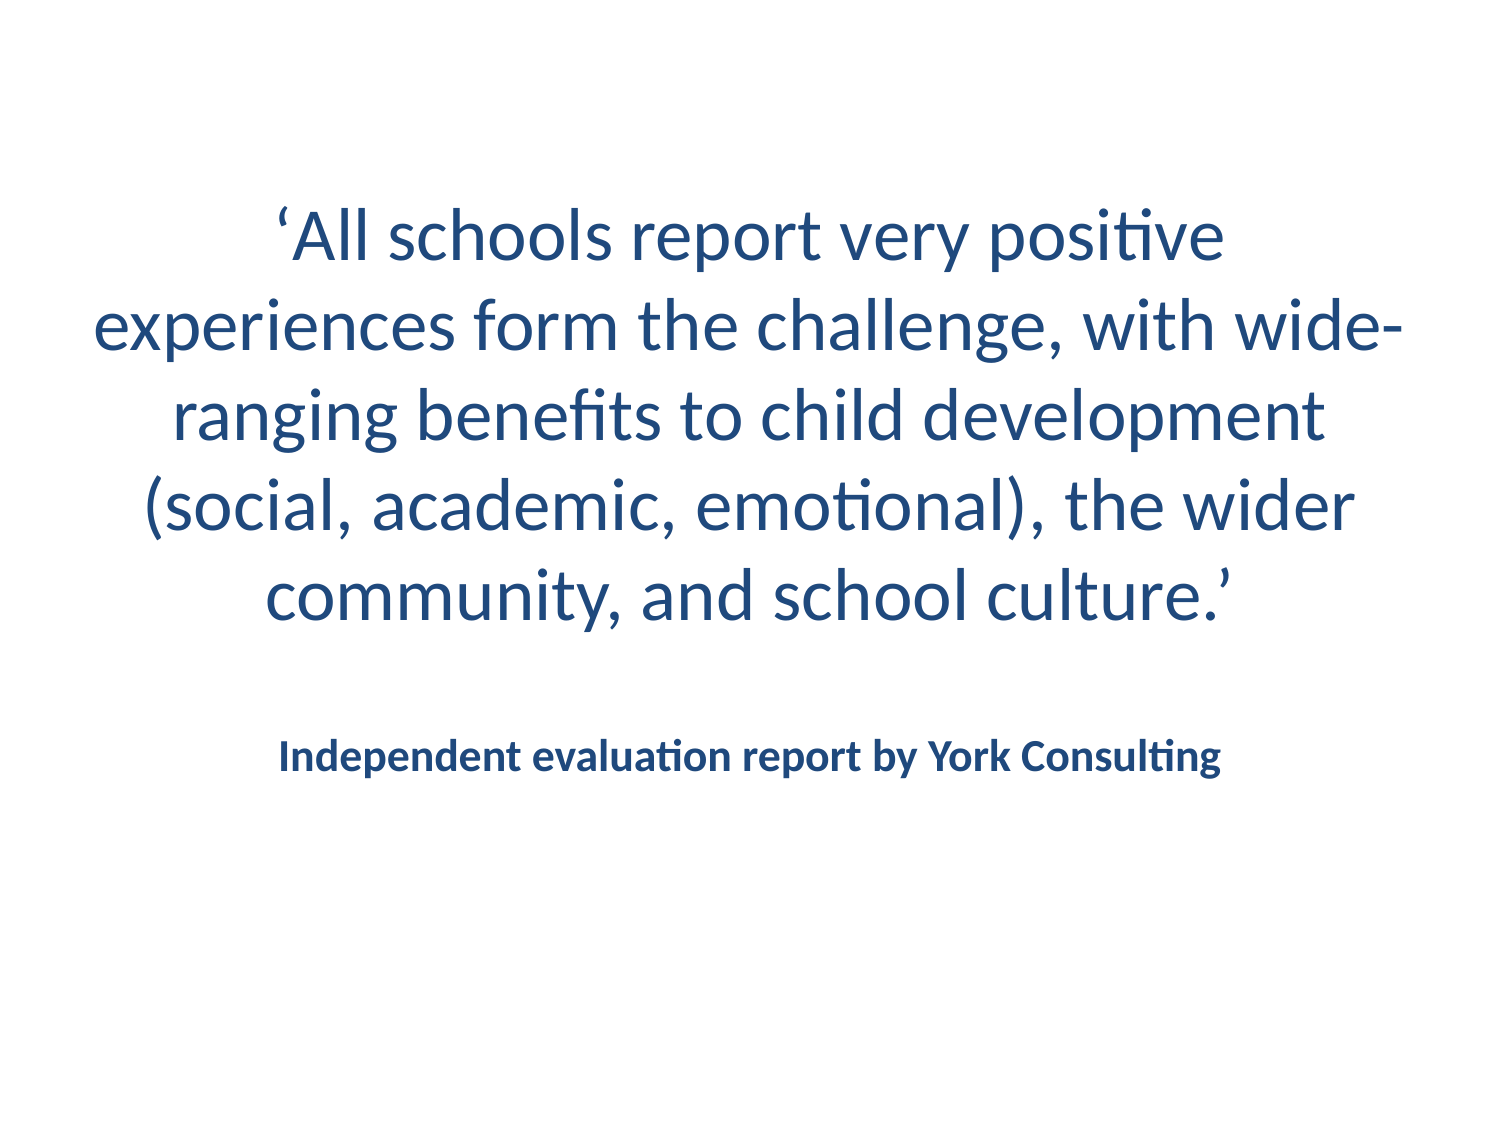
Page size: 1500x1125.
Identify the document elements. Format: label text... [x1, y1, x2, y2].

title ‘All schools report very positive experiences form the challenge, with wide-ranging benefits to child development (social, academic, emotional), the wider community, and school culture.’ Independent evaluation report by York Consulting [75, 45, 1425, 976]
